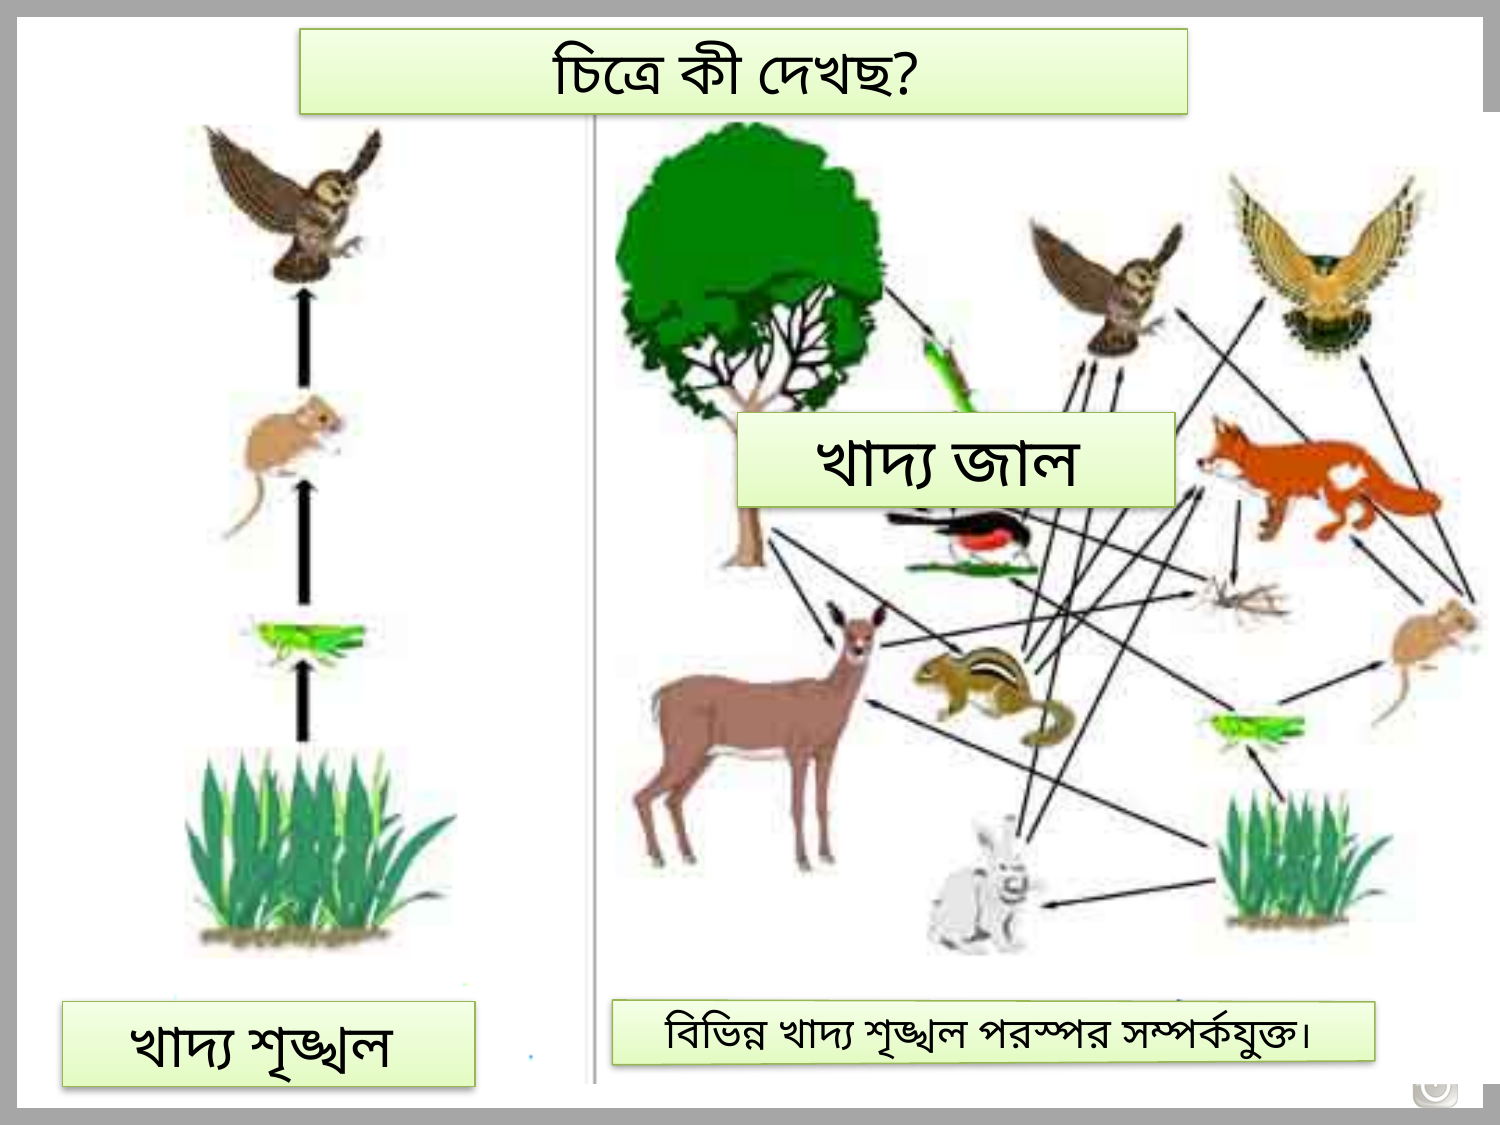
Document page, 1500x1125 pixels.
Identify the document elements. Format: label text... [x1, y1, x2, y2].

picture [72, 112, 1500, 1084]
text_box চিত্রে কী দেখছ? [299, 28, 1188, 110]
text_box খাদ্য শৃঙ্খল [62, 1001, 69, 1087]
